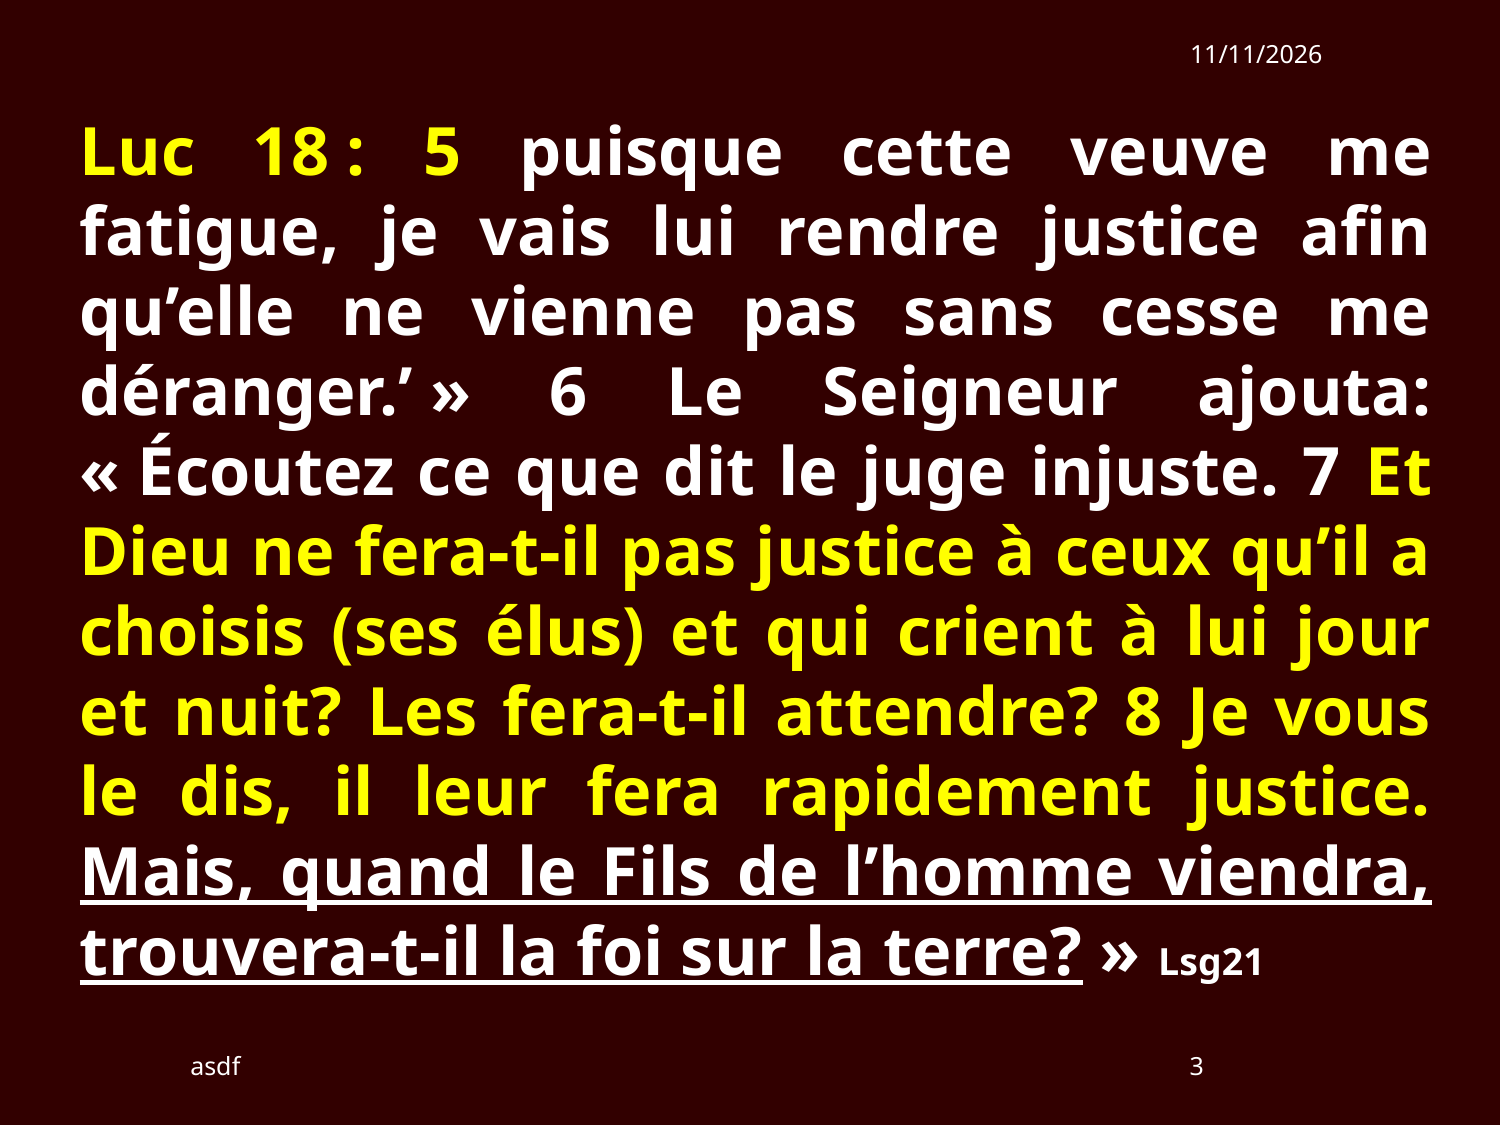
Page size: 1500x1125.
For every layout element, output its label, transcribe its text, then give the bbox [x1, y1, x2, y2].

text_box Luc 18 : 5 puisque cette veuve me fatigue, je vais lui rendre justice afin qu’elle ne vienne pas sans cesse me déranger.’ » 6 Le Seigneur ajouta: « Écoutez ce que dit le juge injuste. 7 Et Dieu ne fera-t-il pas justice à ceux qu’il a choisis (ses élus) et qui crient à lui jour et nuit? Les fera-t-il attendre? 8 Je vous le dis, il leur fera rapidement justice. Mais, quand le Fils de l’homme viendra, trouvera-t-il la foi sur la terre? » Lsg21 [64, 101, 1447, 997]
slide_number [1175, 31, 1475, 91]
footer asdf [175, 1042, 1013, 1103]
slide_number 3 [1174, 1042, 1362, 1103]
